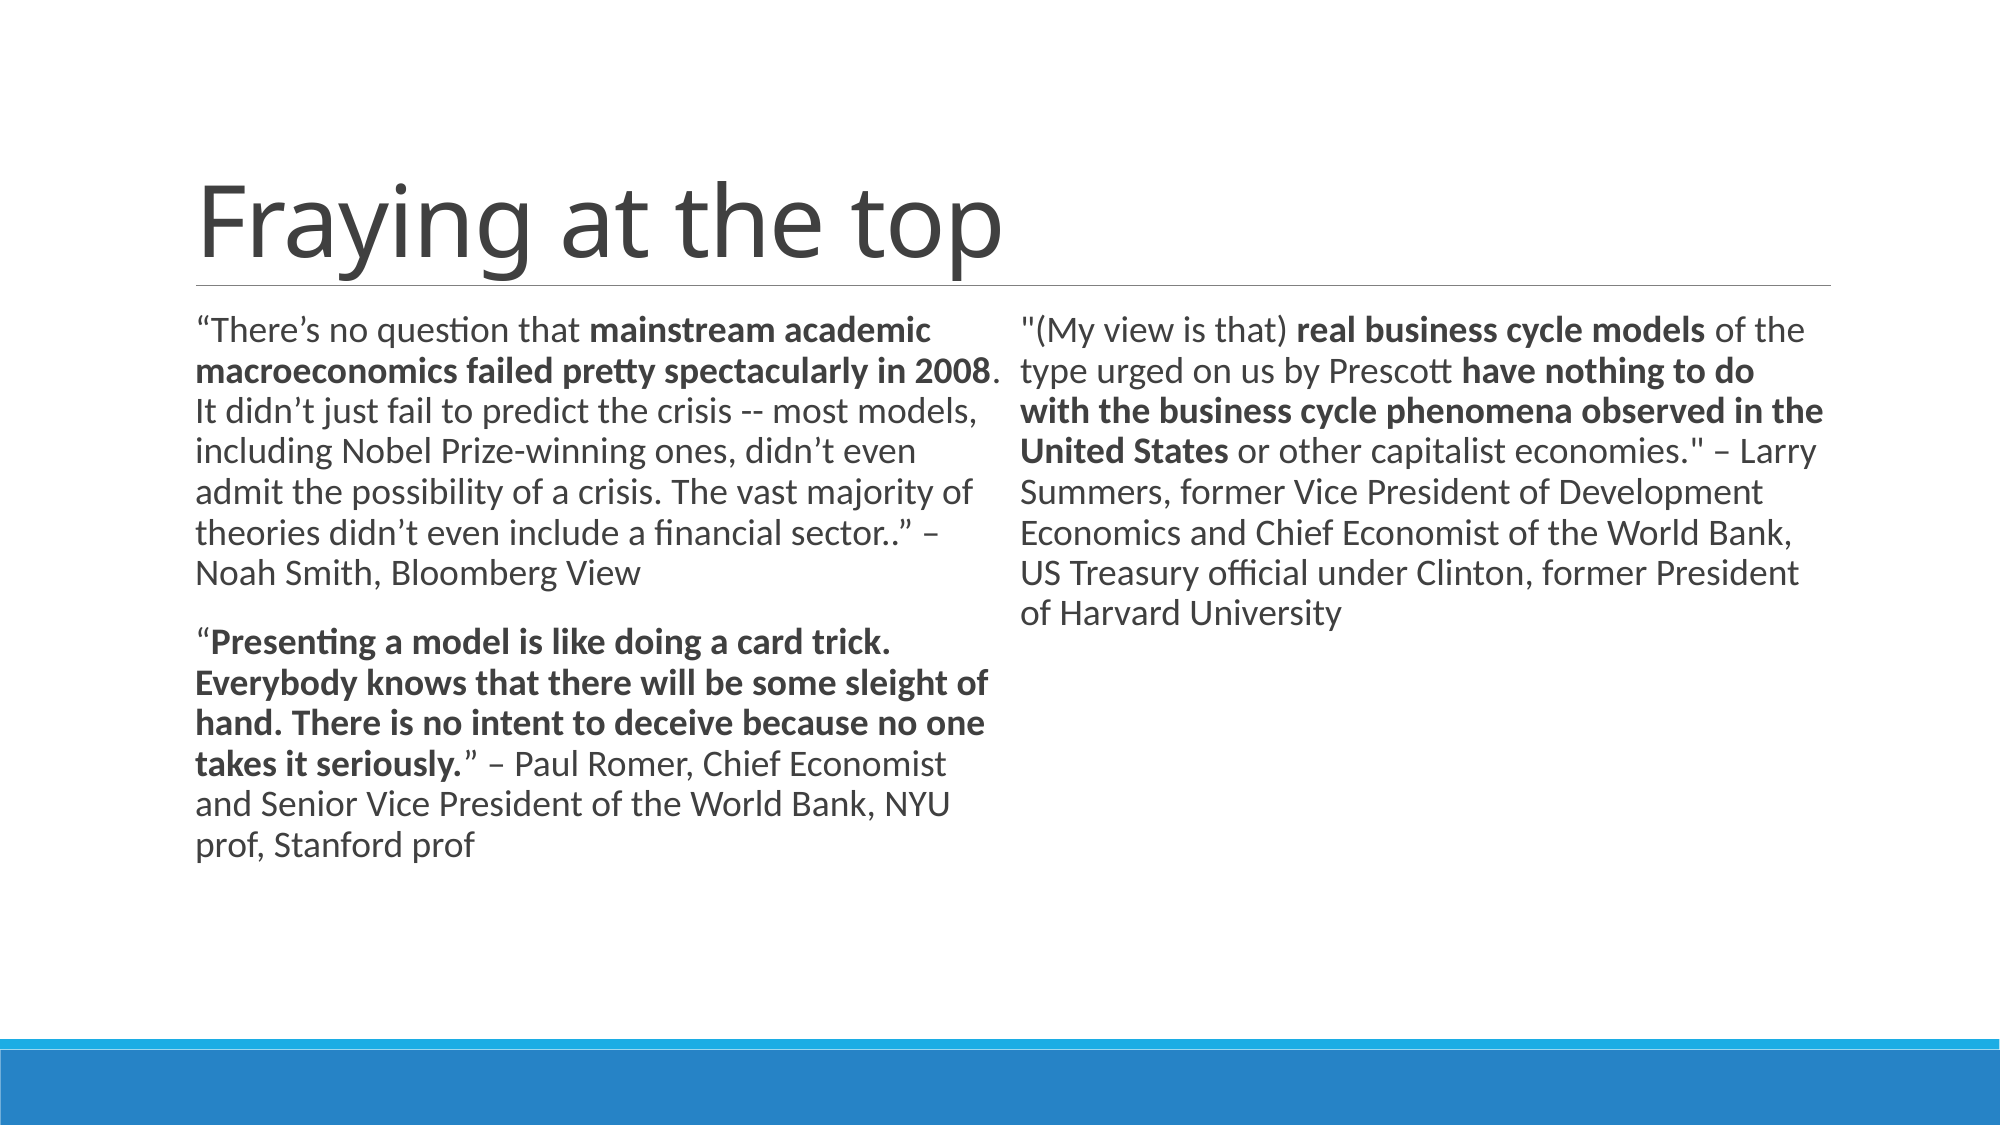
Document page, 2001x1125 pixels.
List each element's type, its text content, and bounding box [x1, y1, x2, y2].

list “There’s no question that mainstream academic macroeconomics failed pretty spectacularly in 2008. It didn’t just fail to predict the crisis -- most models, including Nobel Prize-winning ones, didn’t even admit the possibility of a crisis. The vast majority of theories didn’t even include a financial sector..” – Noah Smith, Bloomberg View “Presenting a model is like doing a card trick. Everybody knows that there will be some sleight of hand. There is no intent to deceive because no one takes it seriously.” – Paul Romer, Chief Economist and Senior Vice President of the World Bank, NYU prof, Stanford prof "(My view is that) real business cycle models of the type urged on us by Prescott have nothing to do with the business cycle phenomena observed in the United States or other capitalist economies." – Larry Summers, former Vice President of Development Economics and Chief Economist of the World Bank, US Treasury official under Clinton, former President of Harvard University [180, 302, 1830, 1037]
title Fraying at the top [180, 47, 1830, 285]
